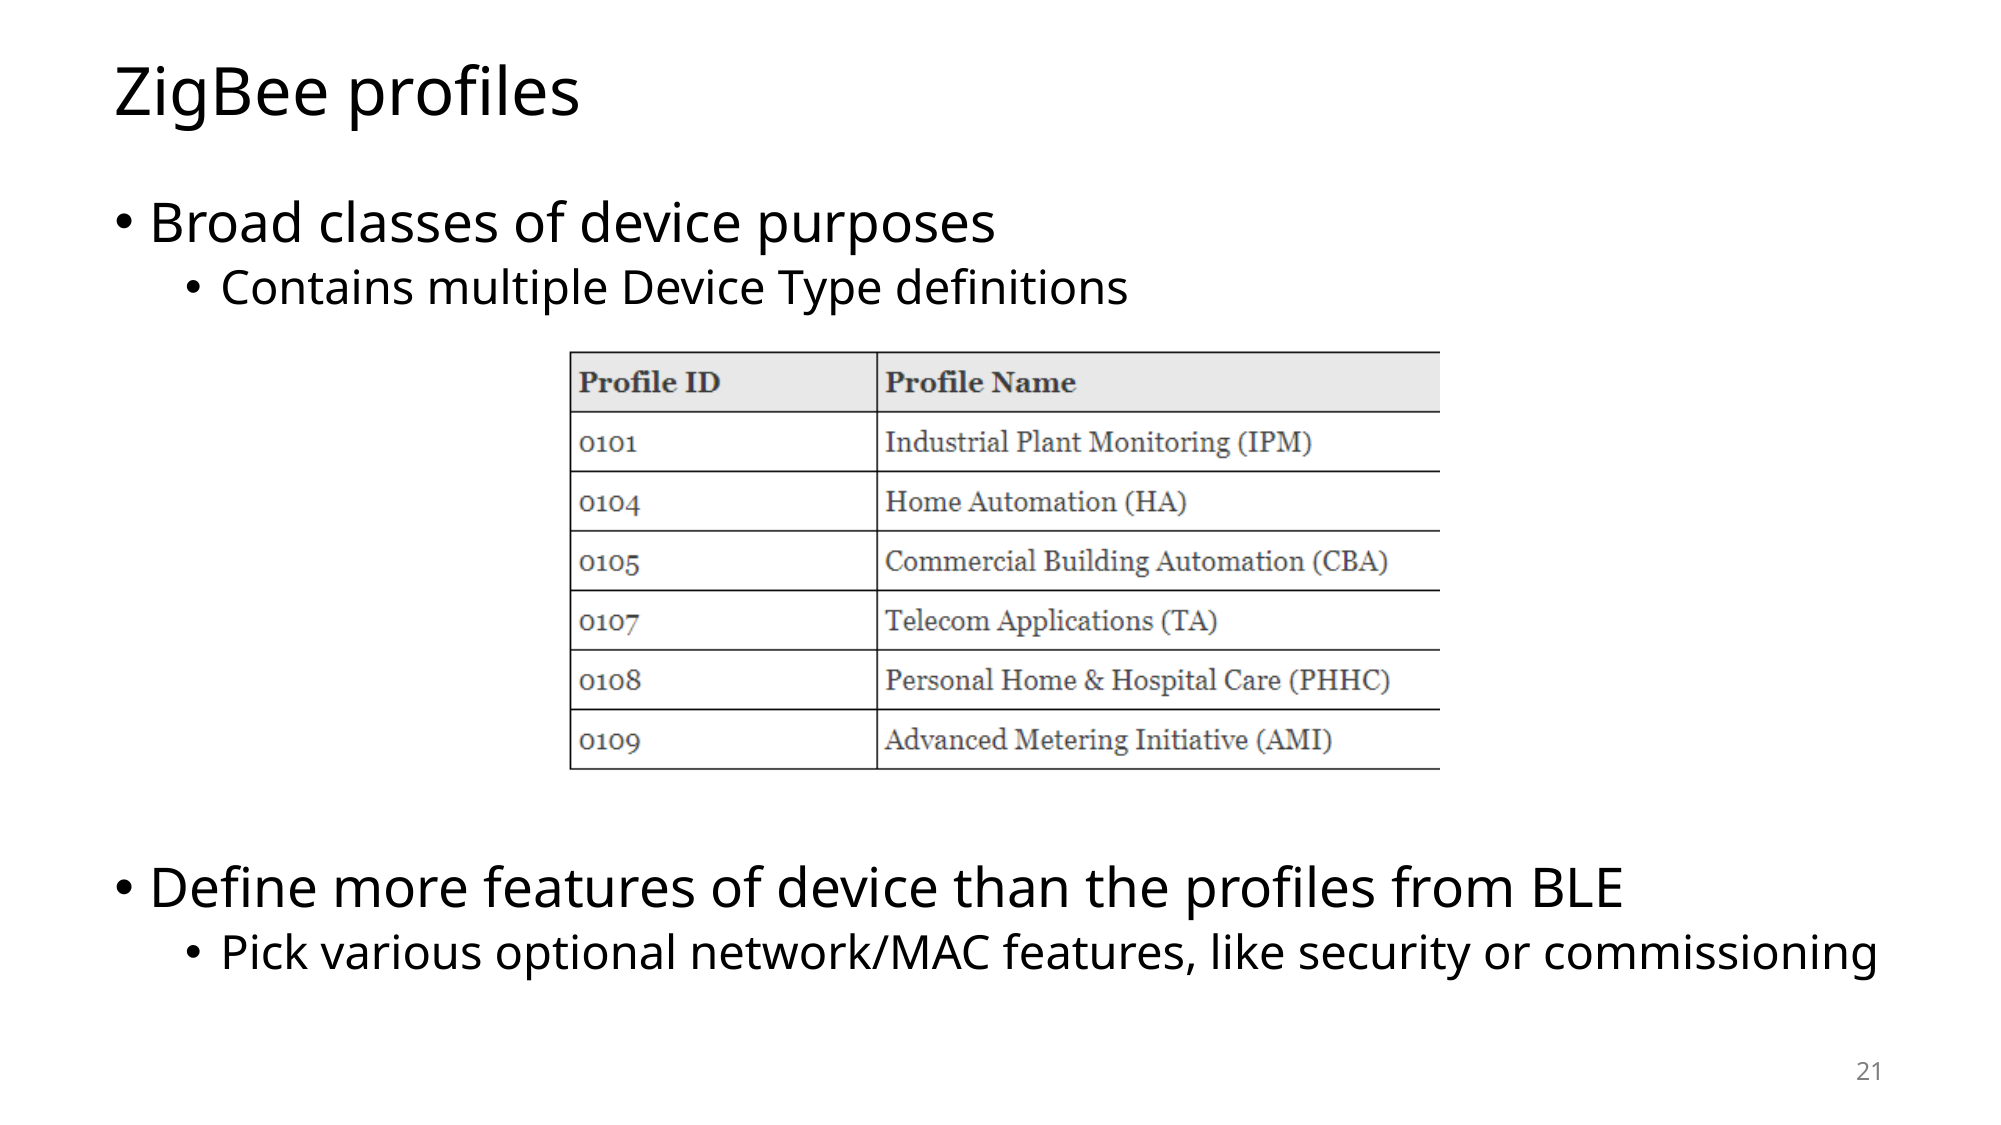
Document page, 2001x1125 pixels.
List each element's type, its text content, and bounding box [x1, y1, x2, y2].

picture [559, 344, 1440, 781]
list Broad classes of device purposes Contains multiple Device Type definitions Define more features of device than the profiles from BLE Pick various optional network/MAC features, like security or commissioning [99, 187, 1900, 1013]
title ZigBee profiles [99, 37, 1900, 150]
slide_number 21 [1749, 1042, 1900, 1103]
